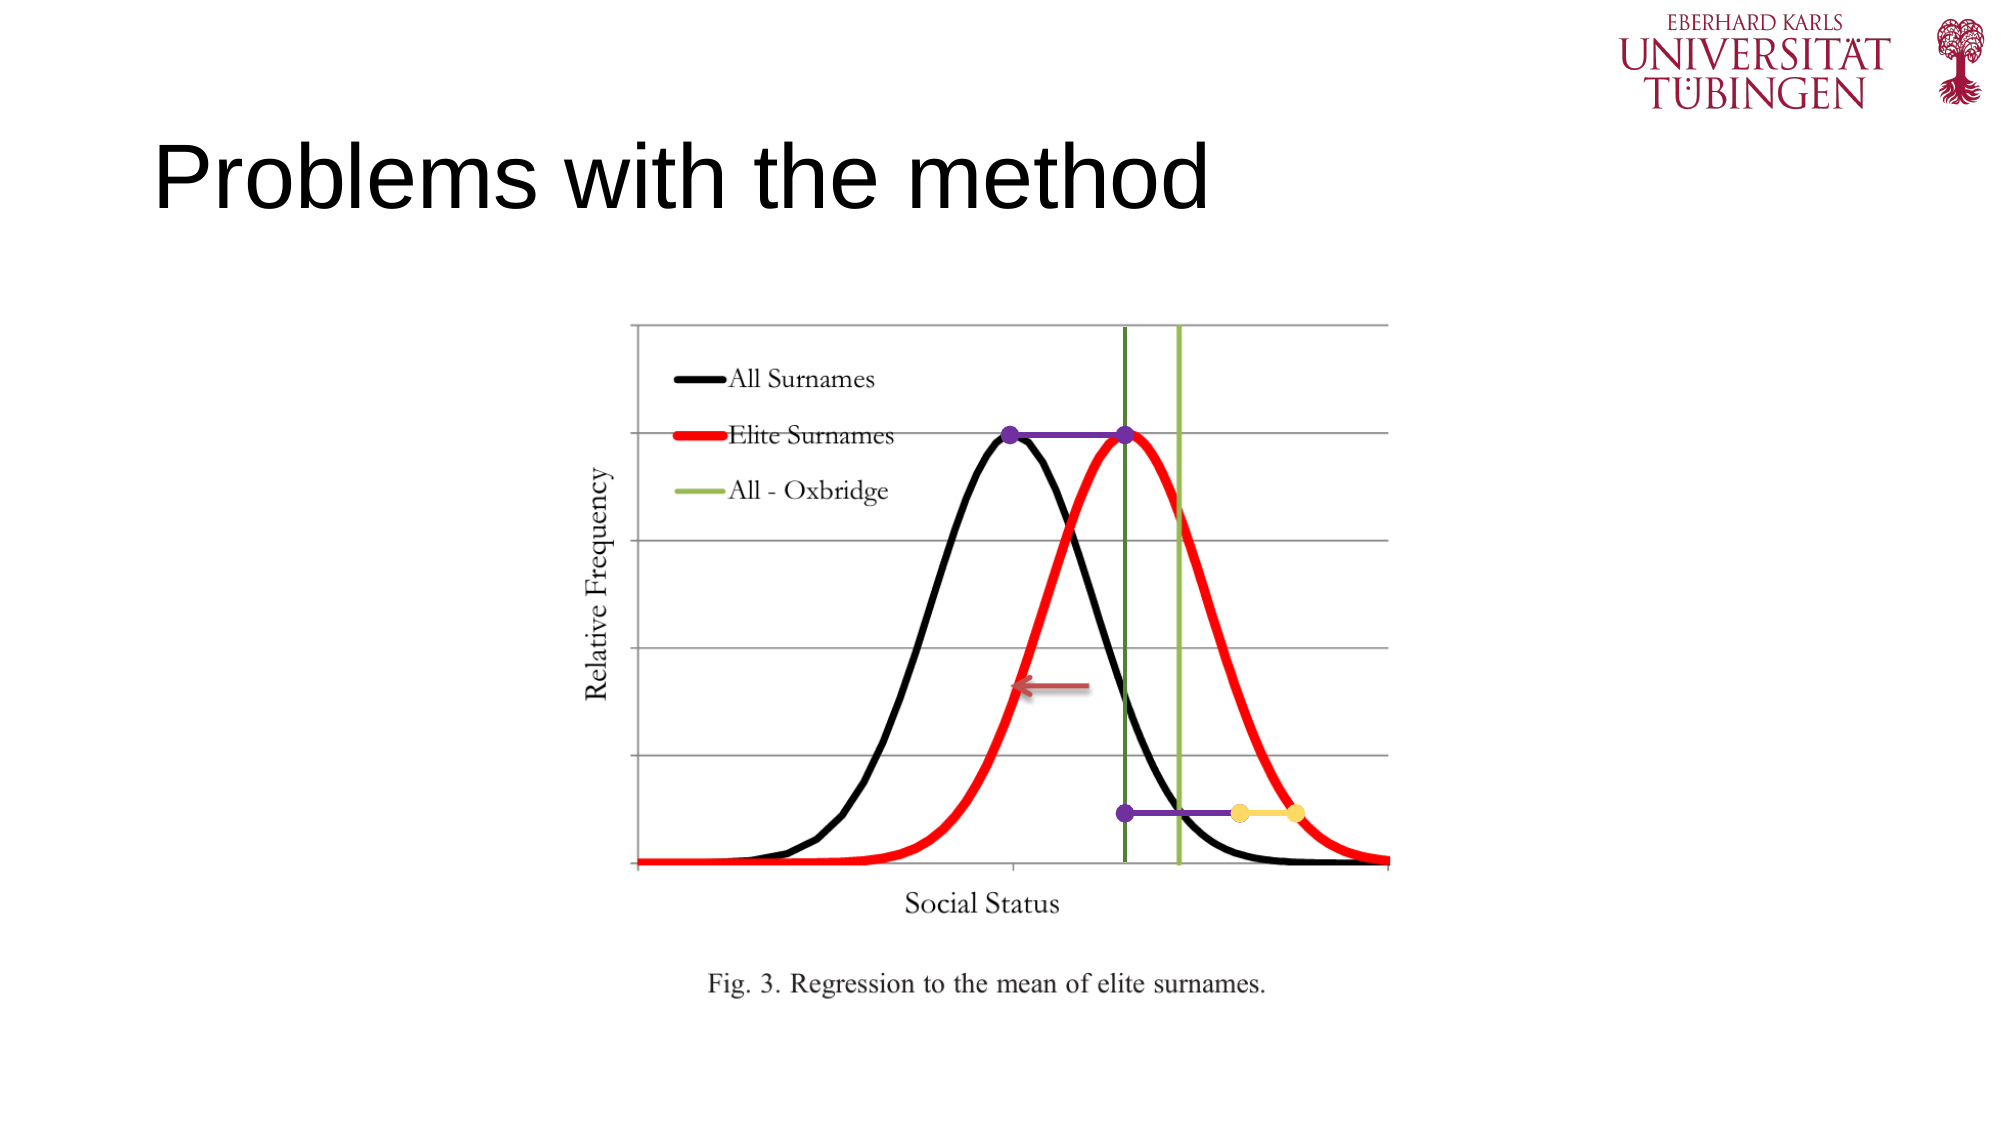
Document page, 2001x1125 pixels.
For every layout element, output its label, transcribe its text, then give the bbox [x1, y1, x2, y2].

title Problems with the method [137, 69, 1863, 288]
picture [1611, 0, 1989, 121]
picture [573, 299, 1427, 1014]
